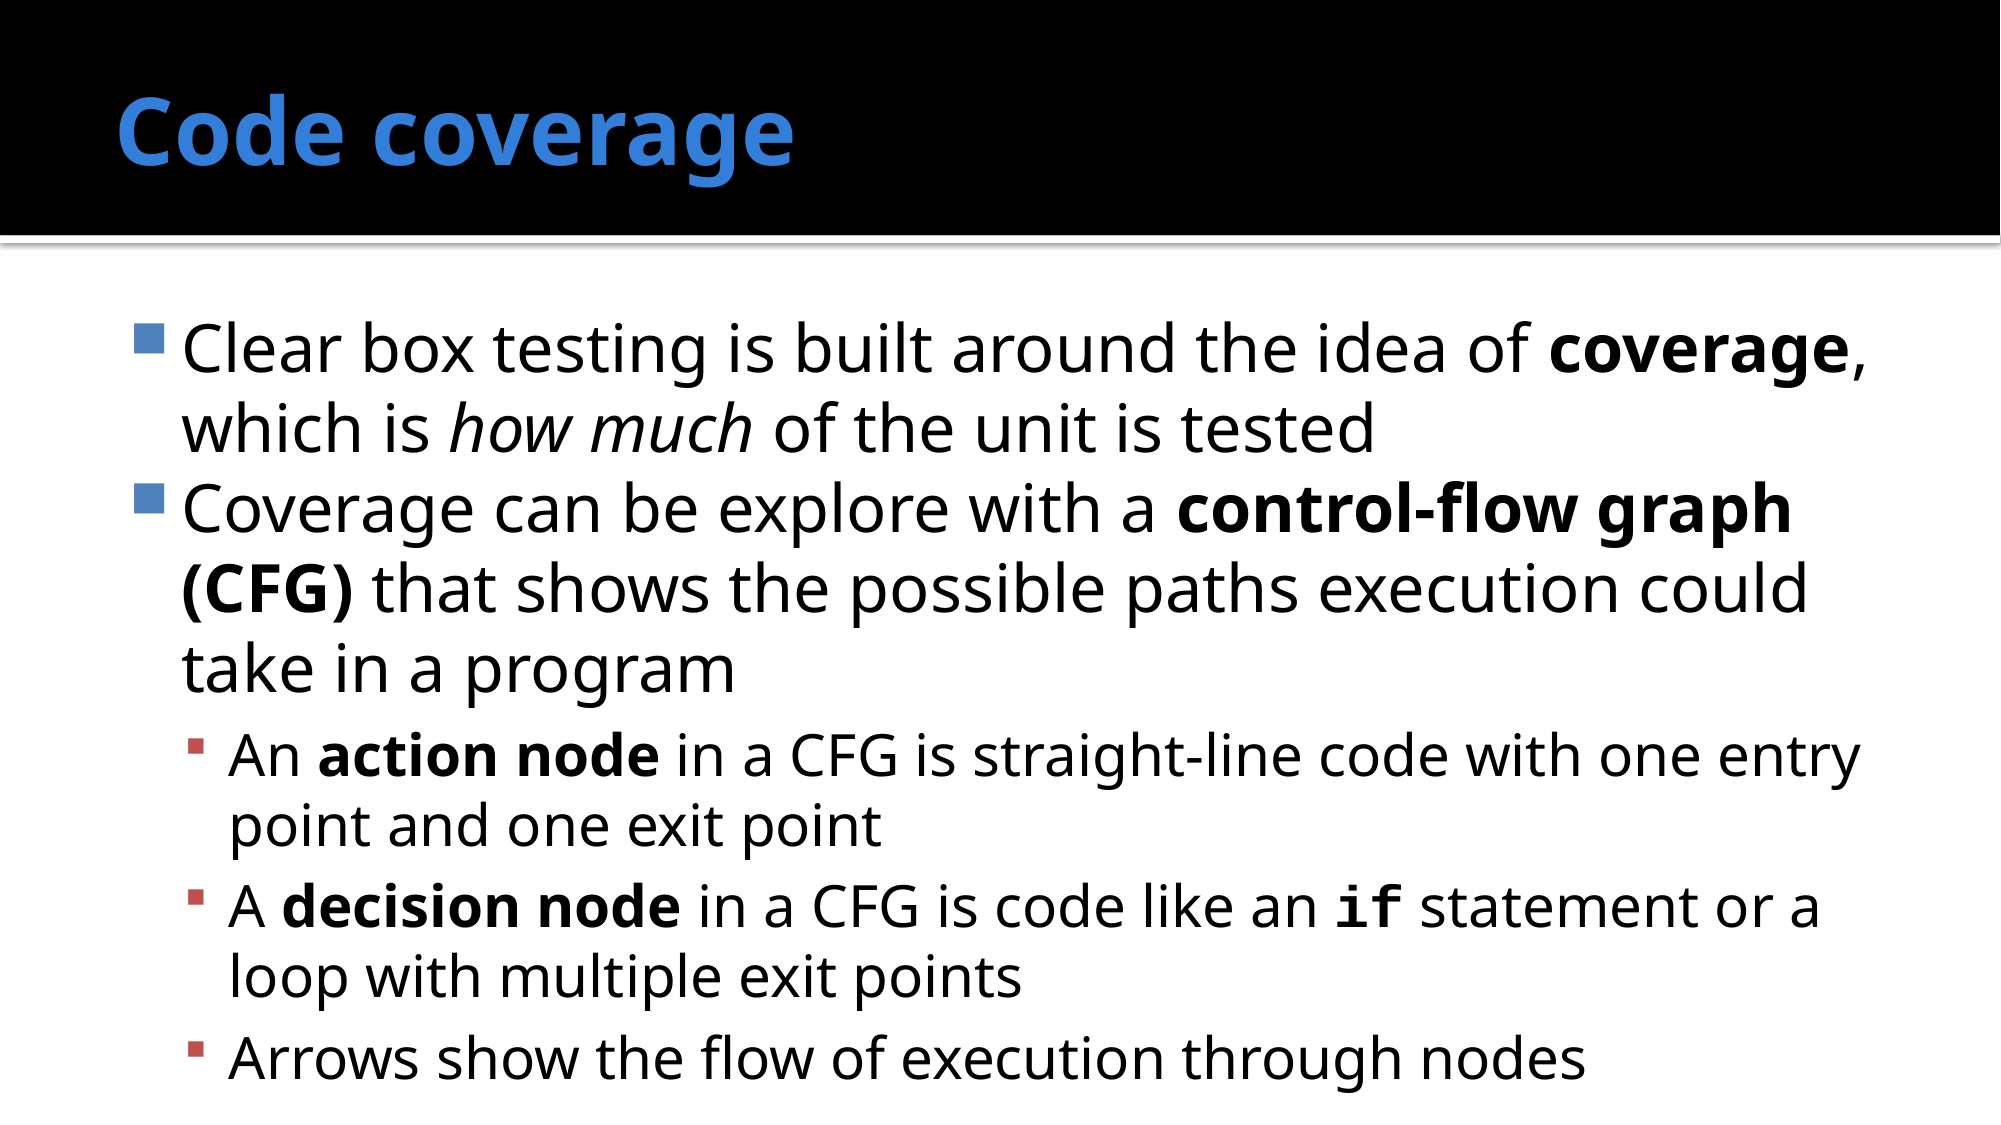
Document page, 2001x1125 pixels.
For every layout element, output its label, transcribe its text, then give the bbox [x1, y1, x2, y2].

title Code coverage [99, 25, 1900, 231]
list Clear box testing is built around the idea of coverage, which is how much of the unit is tested Coverage can be explore with a control-flow graph (CFG) that shows the possible paths execution could take in a program An action node in a CFG is straight-line code with one entry point and one exit point A decision node in a CFG is code like an if statement or a loop with multiple exit points Arrows show the flow of execution through nodes [99, 291, 1900, 1050]
